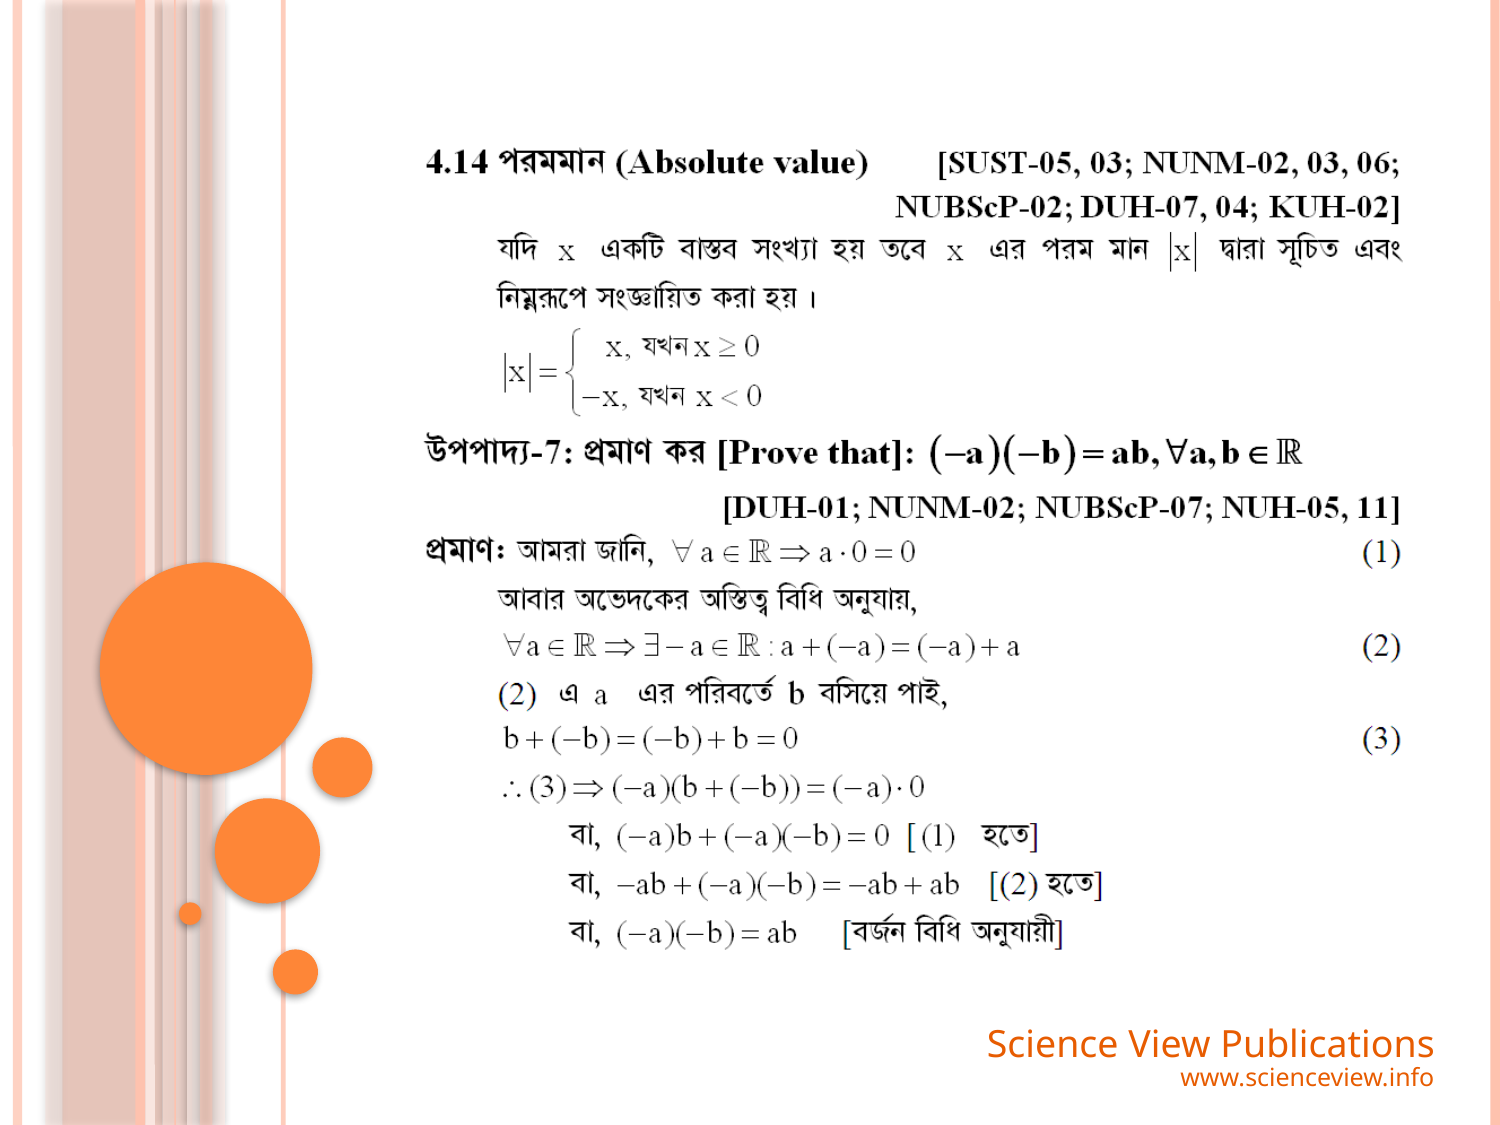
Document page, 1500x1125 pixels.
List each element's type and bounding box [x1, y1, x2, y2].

list [411, 126, 1413, 961]
